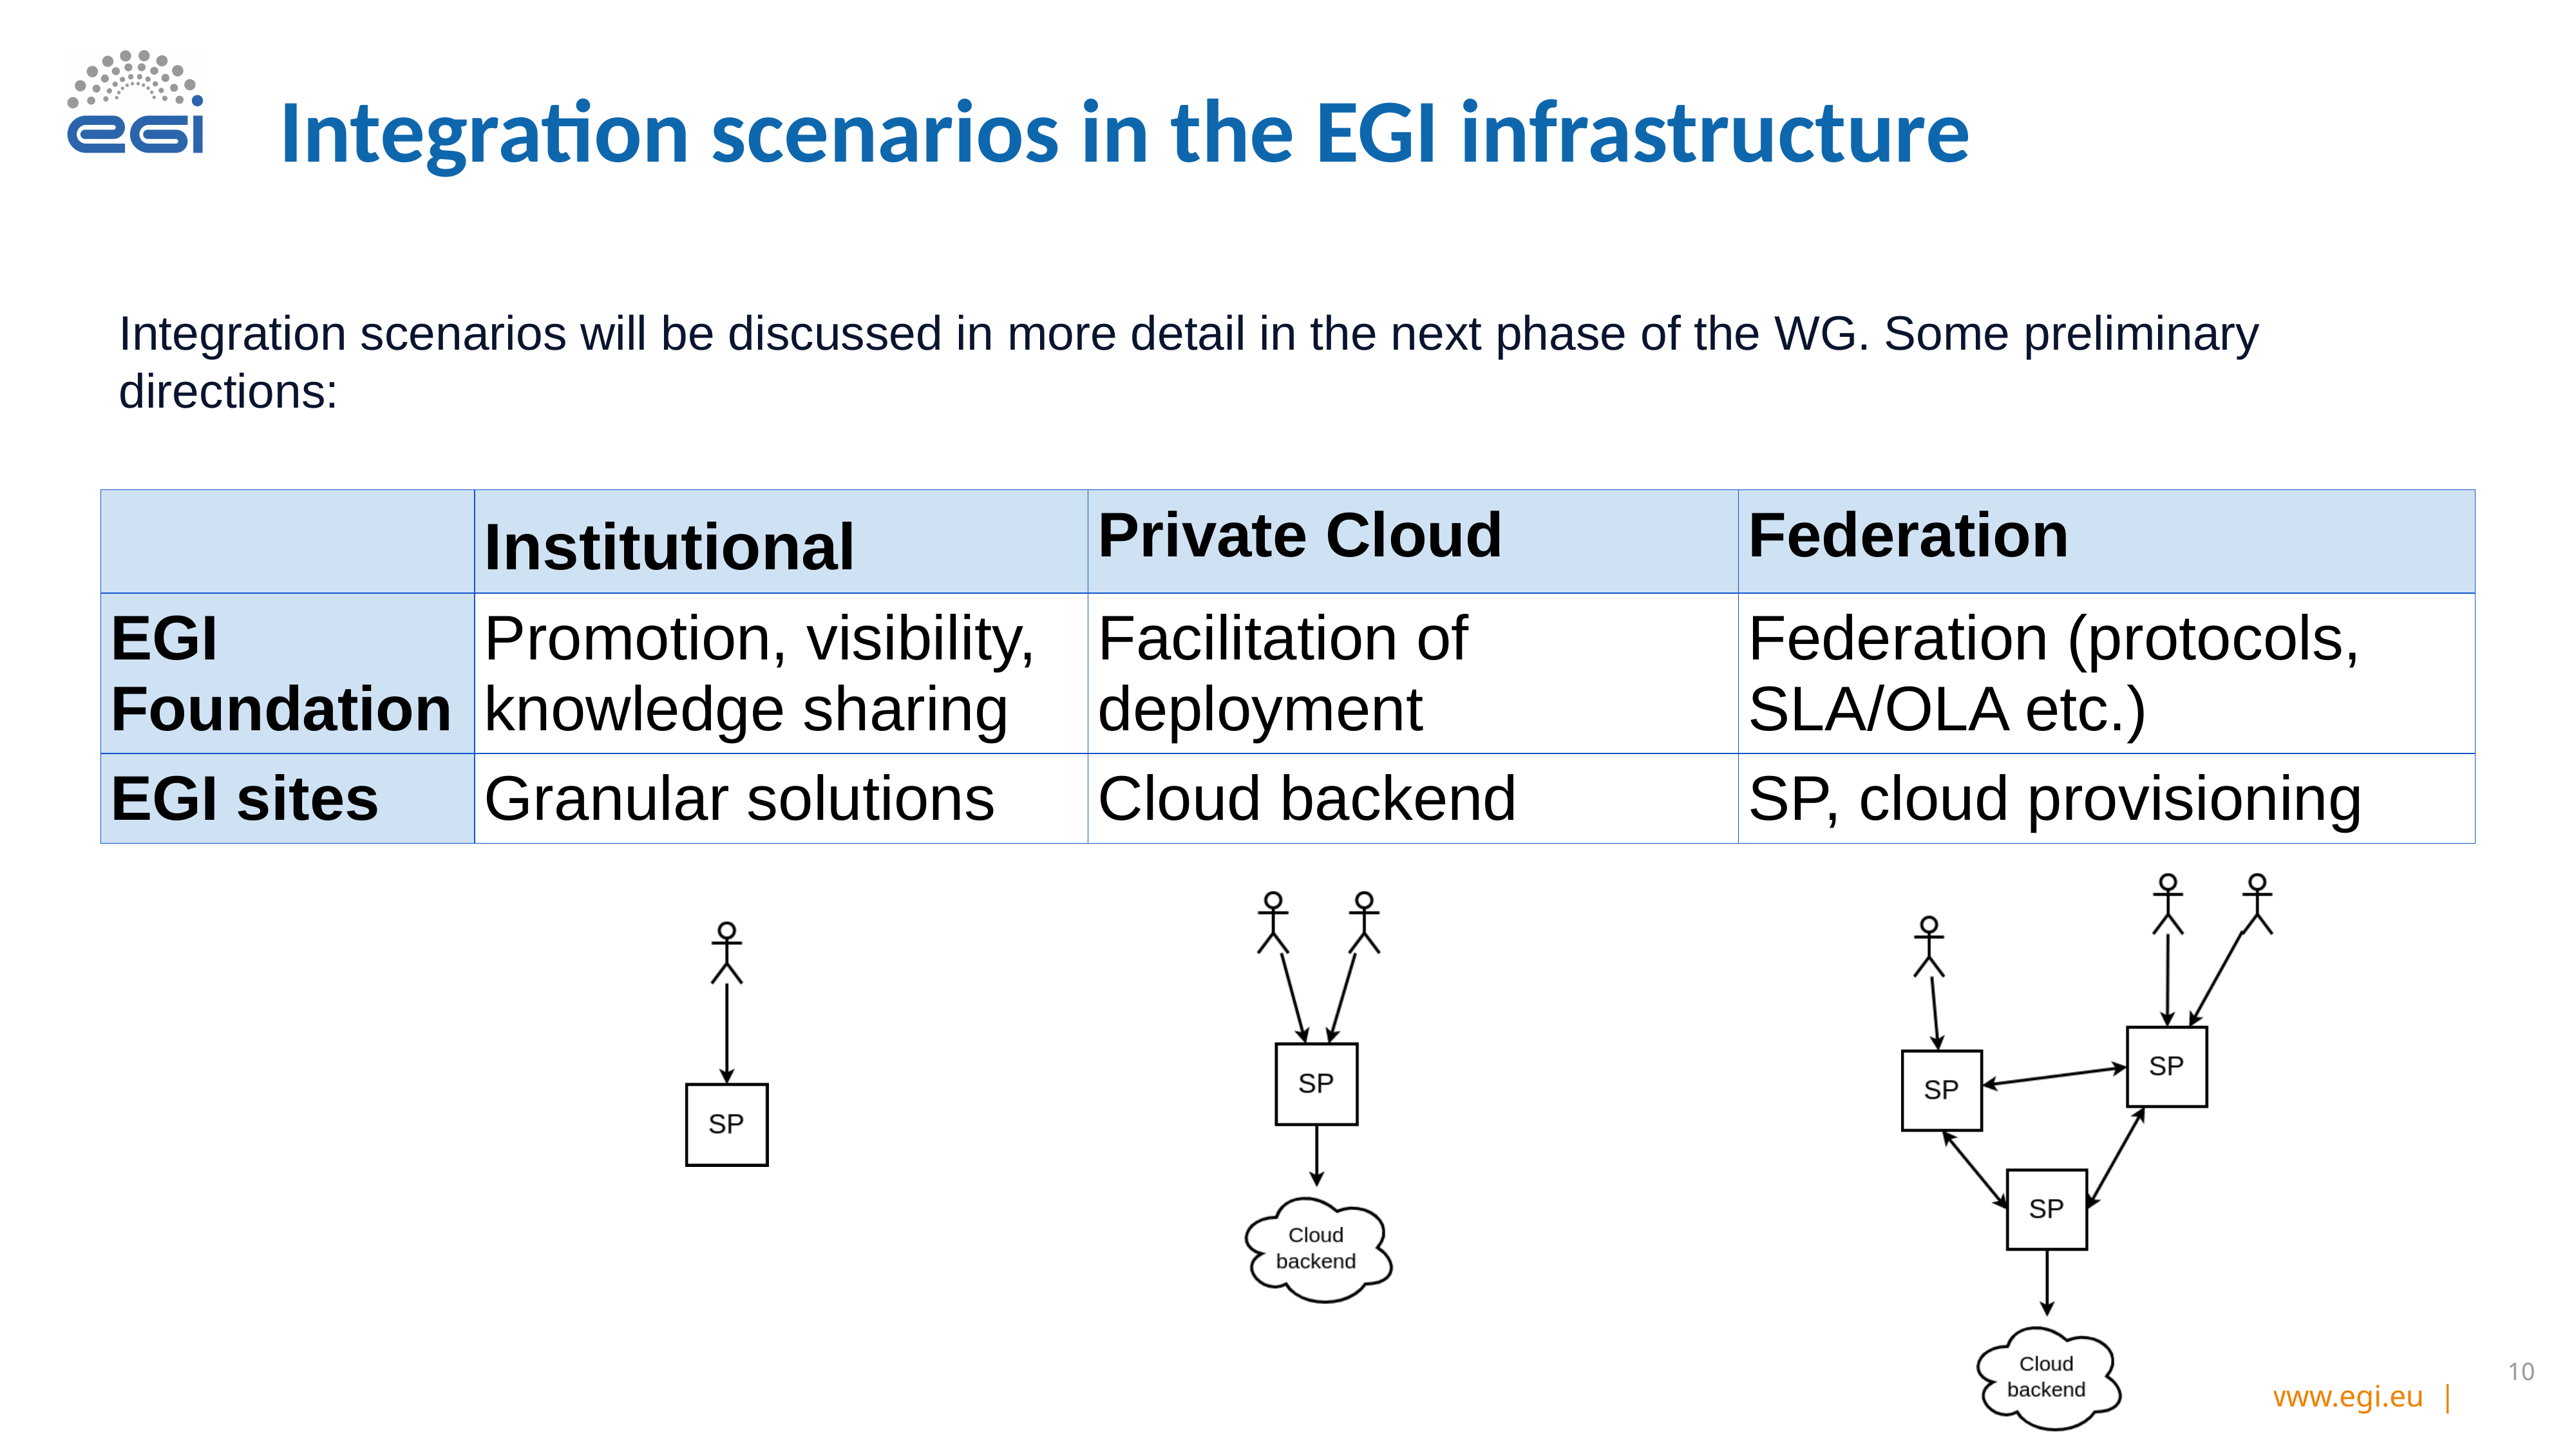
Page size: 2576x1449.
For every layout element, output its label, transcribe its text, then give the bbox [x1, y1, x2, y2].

table_cell EGI Foundation [101, 594, 474, 753]
table_cell Federation (protocols, SLA/OLA etc.) [1739, 594, 2475, 753]
title Integration scenarios in the EGI infrastructure [253, 59, 2381, 156]
picture [685, 922, 769, 1167]
table_header Private Cloud [1088, 490, 1738, 592]
picture [1235, 891, 1399, 1310]
table_cell Cloud backend [1088, 754, 1738, 843]
table_cell Facilitation of deployment [1088, 594, 1738, 753]
text_box Integration scenarios will be discussed in more detail in the next phase of the WG. Some preliminary directions: [109, 292, 2468, 450]
table_header Federation [1739, 490, 2475, 592]
slide_number ‹#› [2467, 939, 2561, 1449]
table_cell Granular solutions [475, 754, 1088, 843]
table_header Institutional [475, 490, 1088, 592]
table_cell Promotion, visibility, knowledge sharing [475, 594, 1088, 753]
table_cell SP, cloud provisioning [1739, 754, 2475, 843]
picture [1901, 873, 2274, 1437]
picture [67, 50, 203, 153]
table_cell EGI sites [101, 754, 474, 843]
table_header [101, 490, 474, 592]
